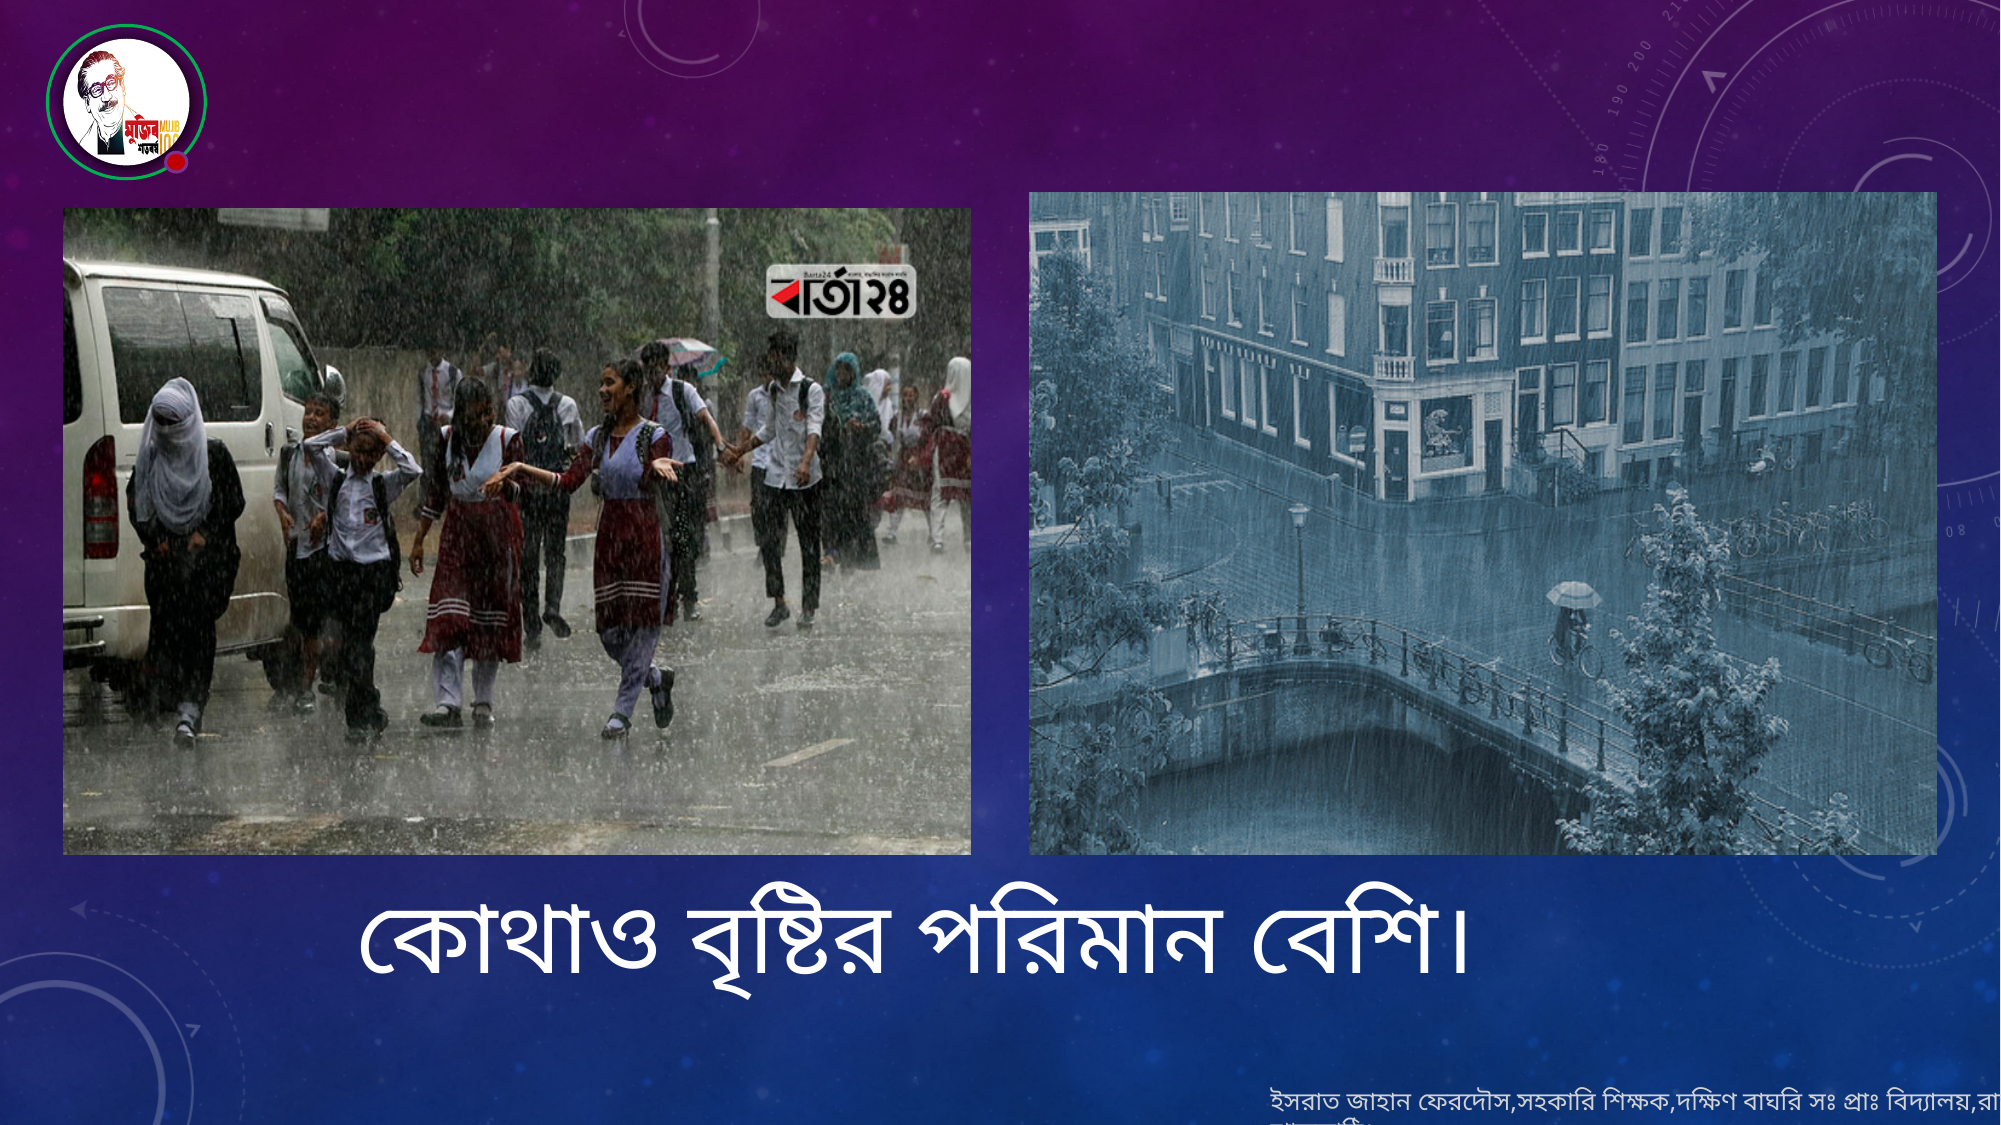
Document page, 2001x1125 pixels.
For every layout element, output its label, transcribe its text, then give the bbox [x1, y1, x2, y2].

picture [0, 0, 2001, 1125]
text_box কোথাও বৃষ্টির পরিমান বেশি। [340, 866, 1492, 1002]
